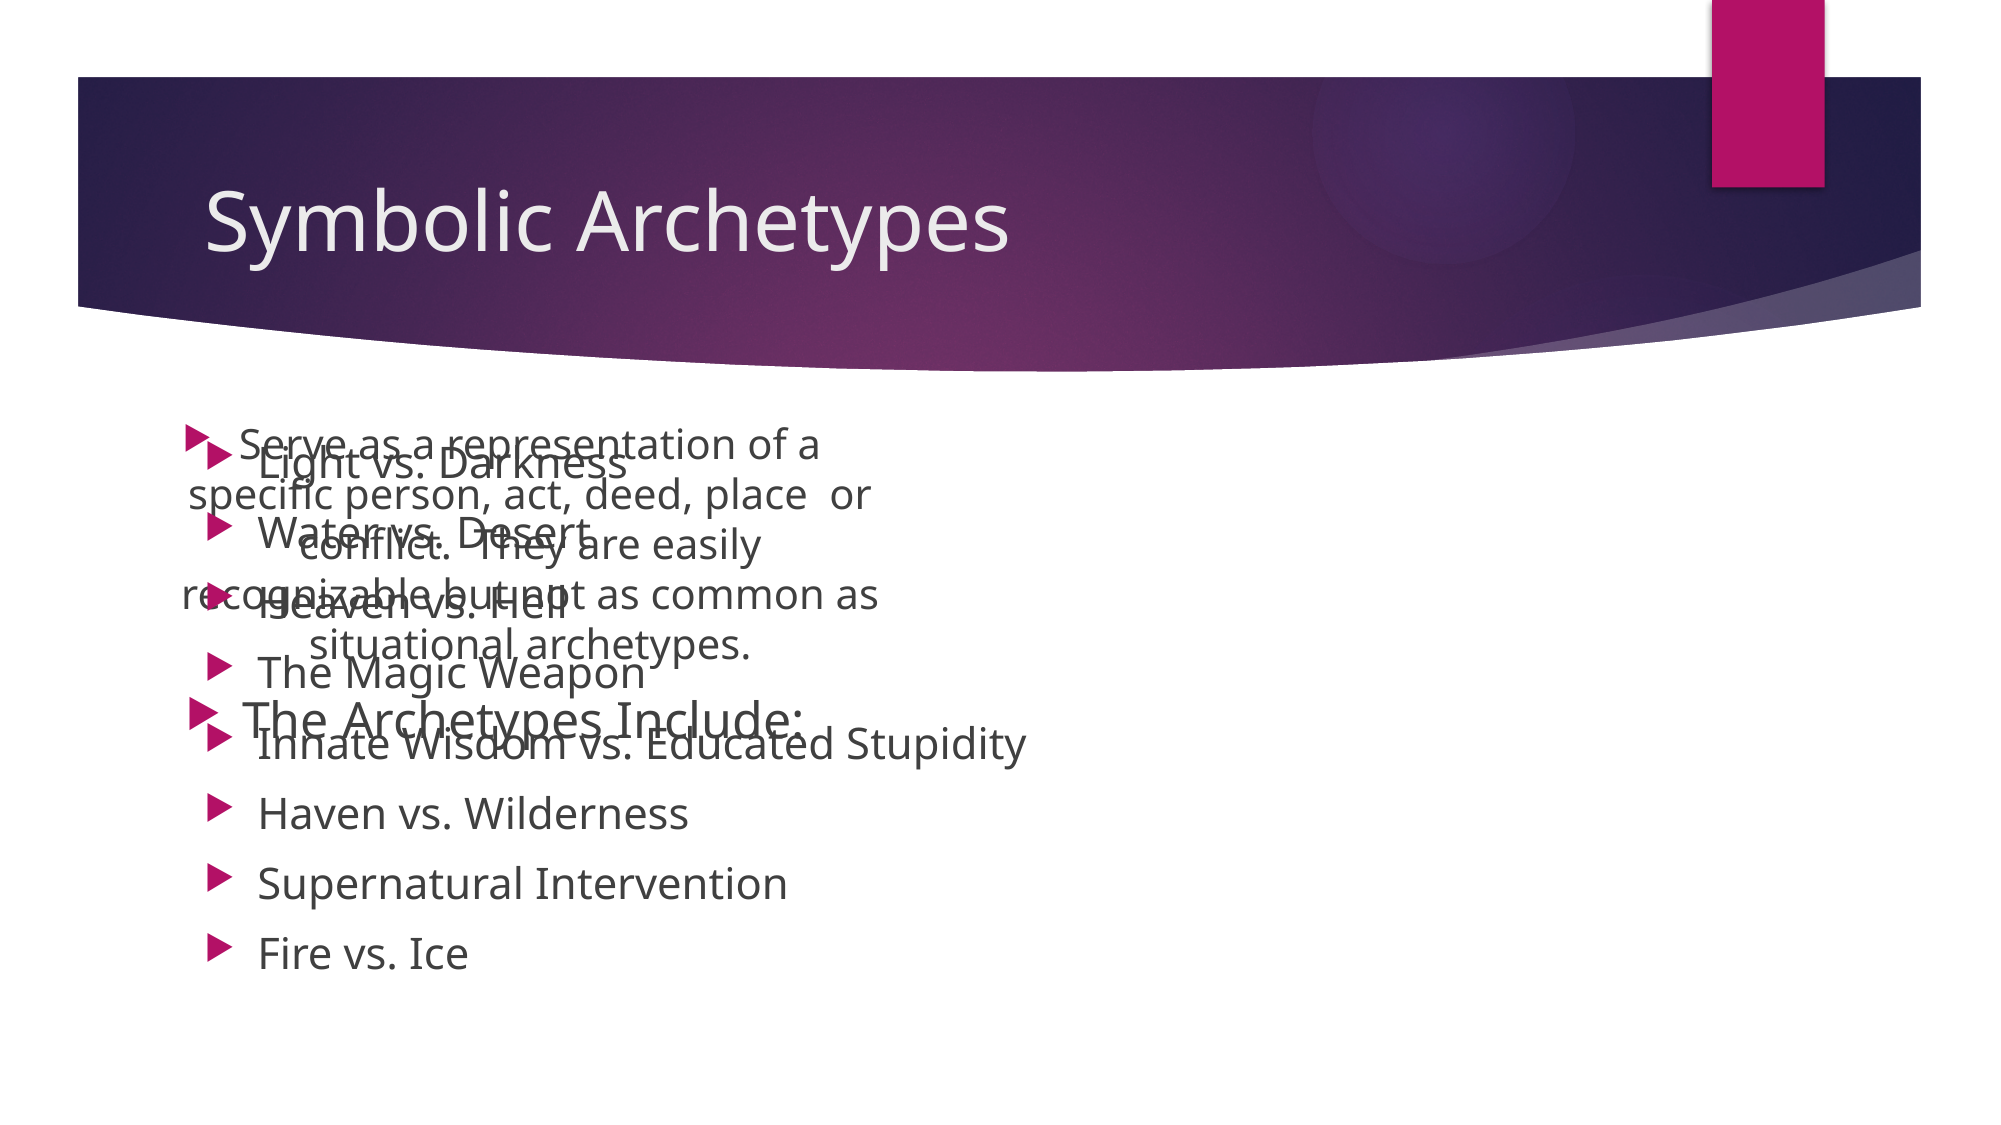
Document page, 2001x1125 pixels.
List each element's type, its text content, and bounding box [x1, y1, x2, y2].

title Symbolic Archetypes [189, 159, 1627, 276]
list Light vs. Darkness Water vs. Desert Heaven vs. Hell The Magic Weapon Innate Wisdom vs. Educated Stupidity Haven vs. Wilderness Supernatural Intervention Fire vs. Ice [189, 427, 1627, 988]
list Serve as a representation of a specific person, act, deed, place or conflict. They are easily recognizable but not as common as situational archetypes. The Archetypes Include: [100, 410, 904, 971]
